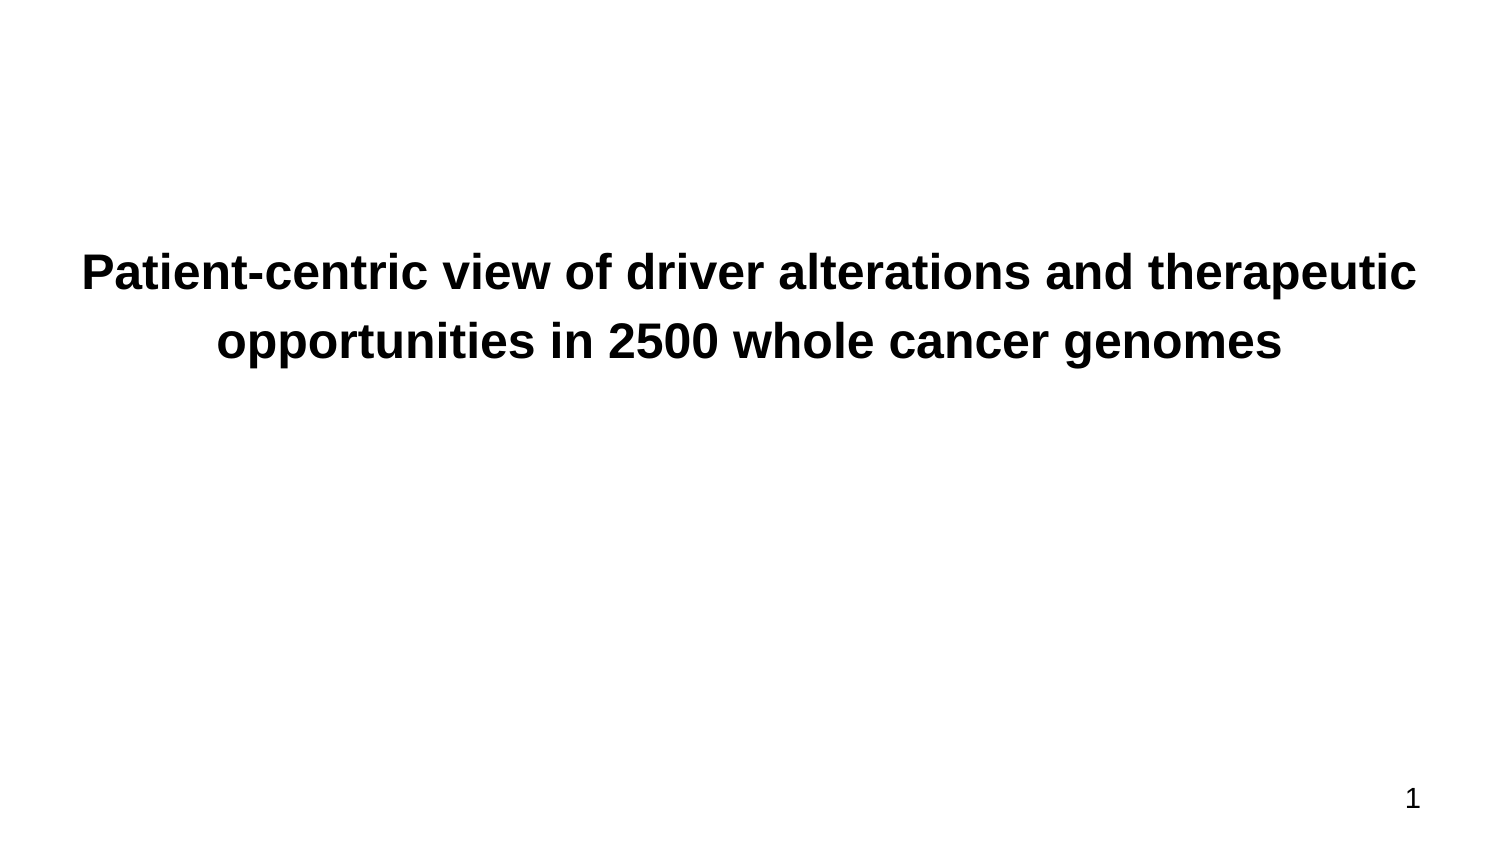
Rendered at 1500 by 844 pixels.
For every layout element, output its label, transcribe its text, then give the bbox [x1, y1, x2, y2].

title Patient-centric view of driver alterations and therapeutic opportunities in 2500 whole cancer genomes [51, 182, 1449, 384]
slide_number ‹#› [1389, 764, 1480, 830]
